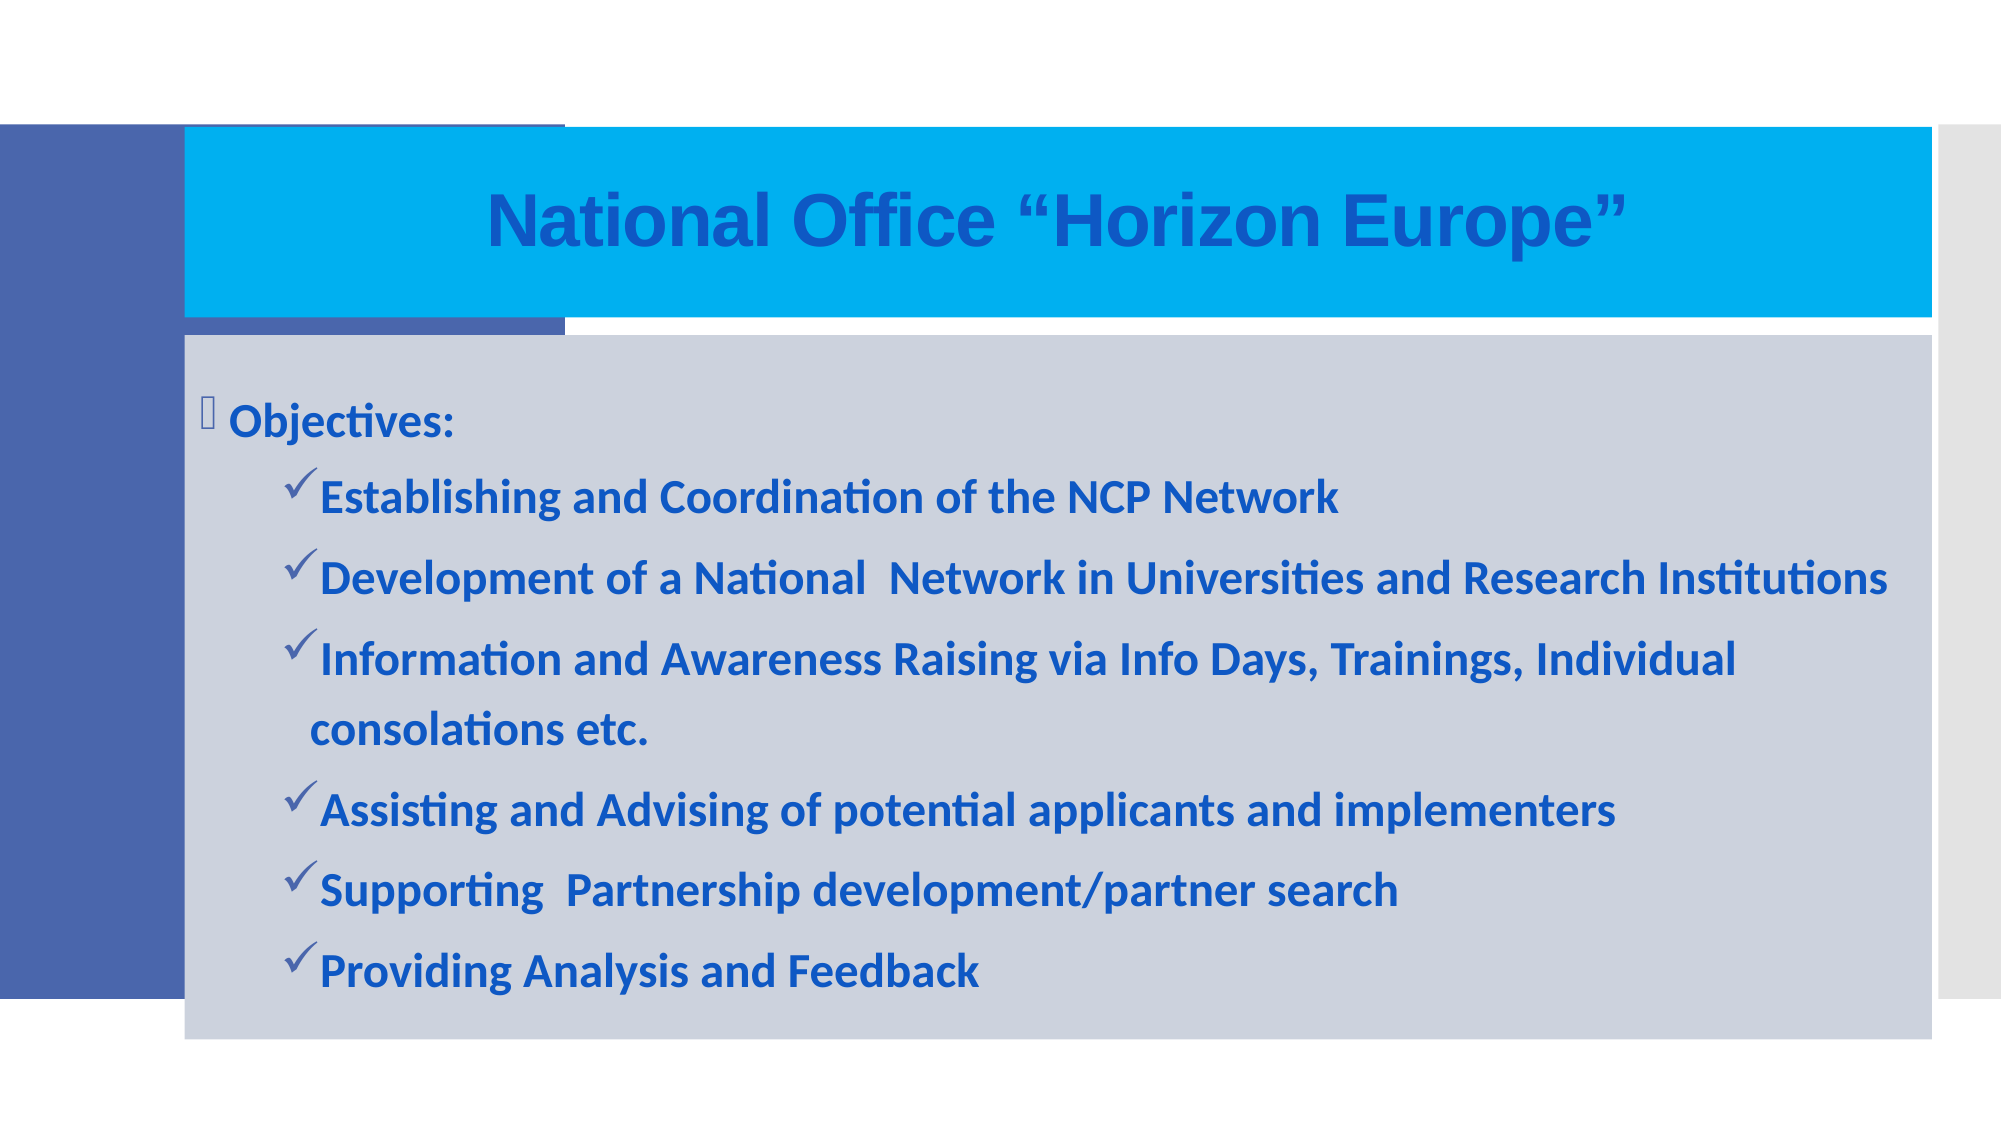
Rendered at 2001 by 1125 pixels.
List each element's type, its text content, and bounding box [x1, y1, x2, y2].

title National Office “Horizon Europe” [184, 126, 1932, 318]
list Objectives: Establishing and Coordination of the NCP Network Development of a National Network in Universities and Research Institutions Information and Awareness Raising via Info Days, Trainings, Individual consolations etc. Assisting and Advising of potential applicants and implementers Supporting Partnership development/partner search Providing Analysis and Feedback [184, 335, 1932, 1040]
